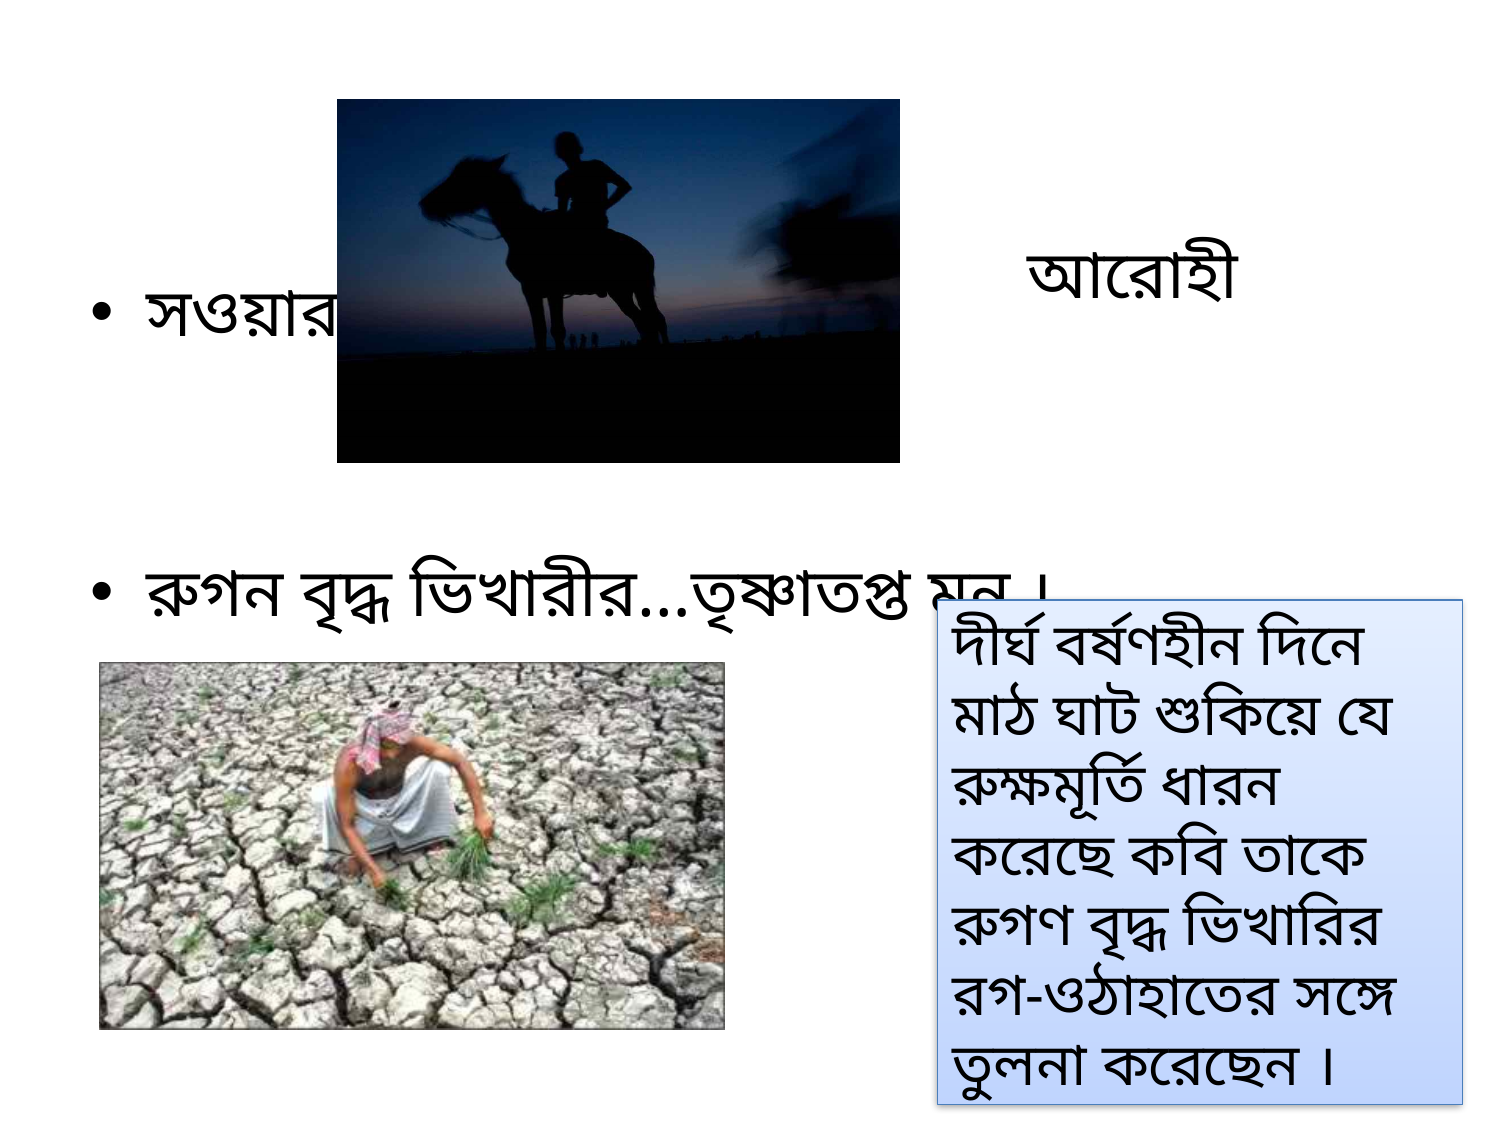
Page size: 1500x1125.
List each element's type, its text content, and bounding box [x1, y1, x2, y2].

list সওয়ার রুগন বৃদ্ধ ভিখারীর…তৃষ্ণাতপ্ত মন । [75, 262, 1425, 1005]
text_box দীর্ঘ বর্ষণহীন দিনে মাঠ ঘাট শুকিয়ে যে রুক্ষমূর্তি ধারন করেছে কবি তাকে রুগণ বৃদ্ধ ভিখারির রগ-ওঠাহাতের সঙ্গে তুলনা করেছেন । [937, 599, 1463, 1105]
text_box আরোহী [1012, 224, 1400, 320]
picture [337, 99, 901, 463]
picture [99, 662, 726, 1030]
